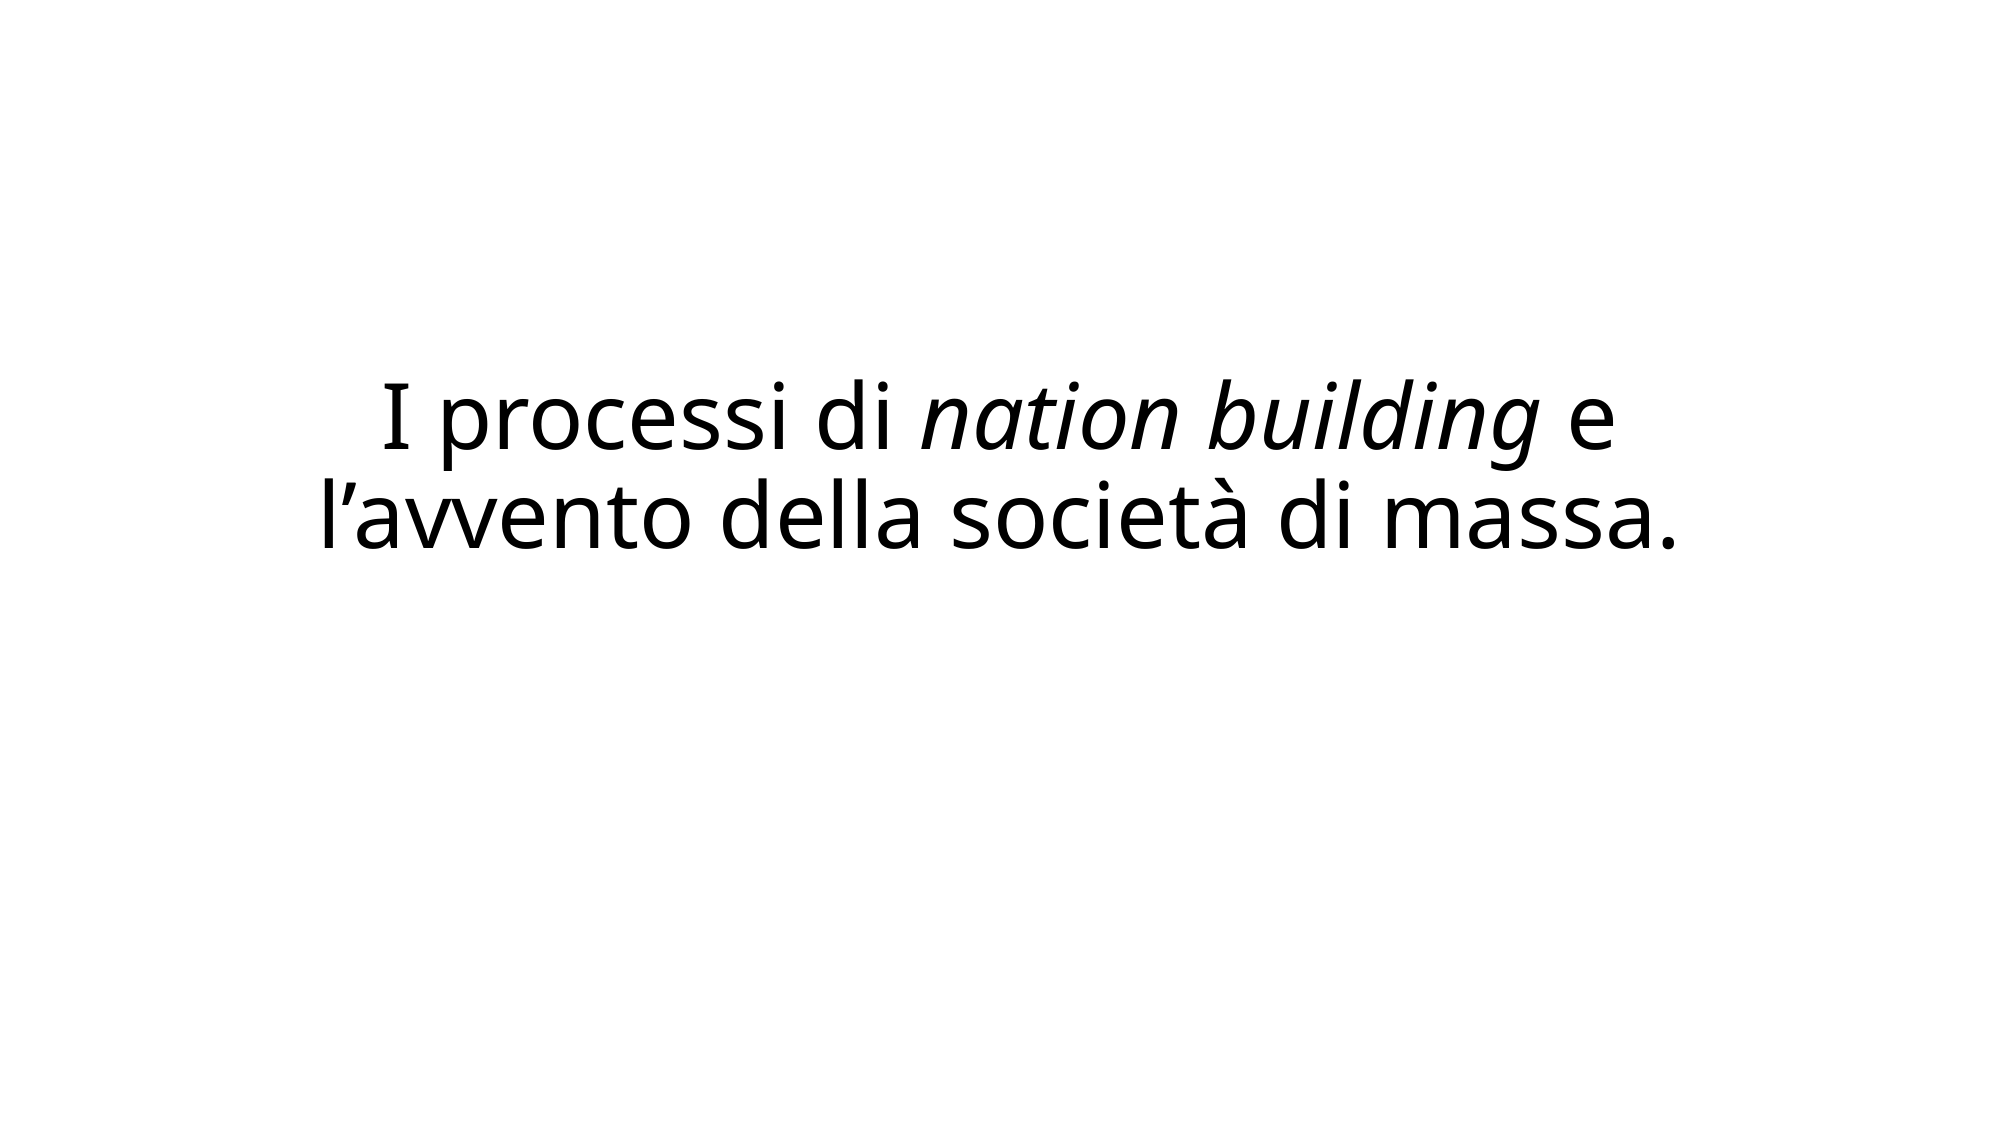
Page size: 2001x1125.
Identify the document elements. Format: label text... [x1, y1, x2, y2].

title I processi di nation building e l’avvento della società di massa. [249, 184, 1750, 576]
